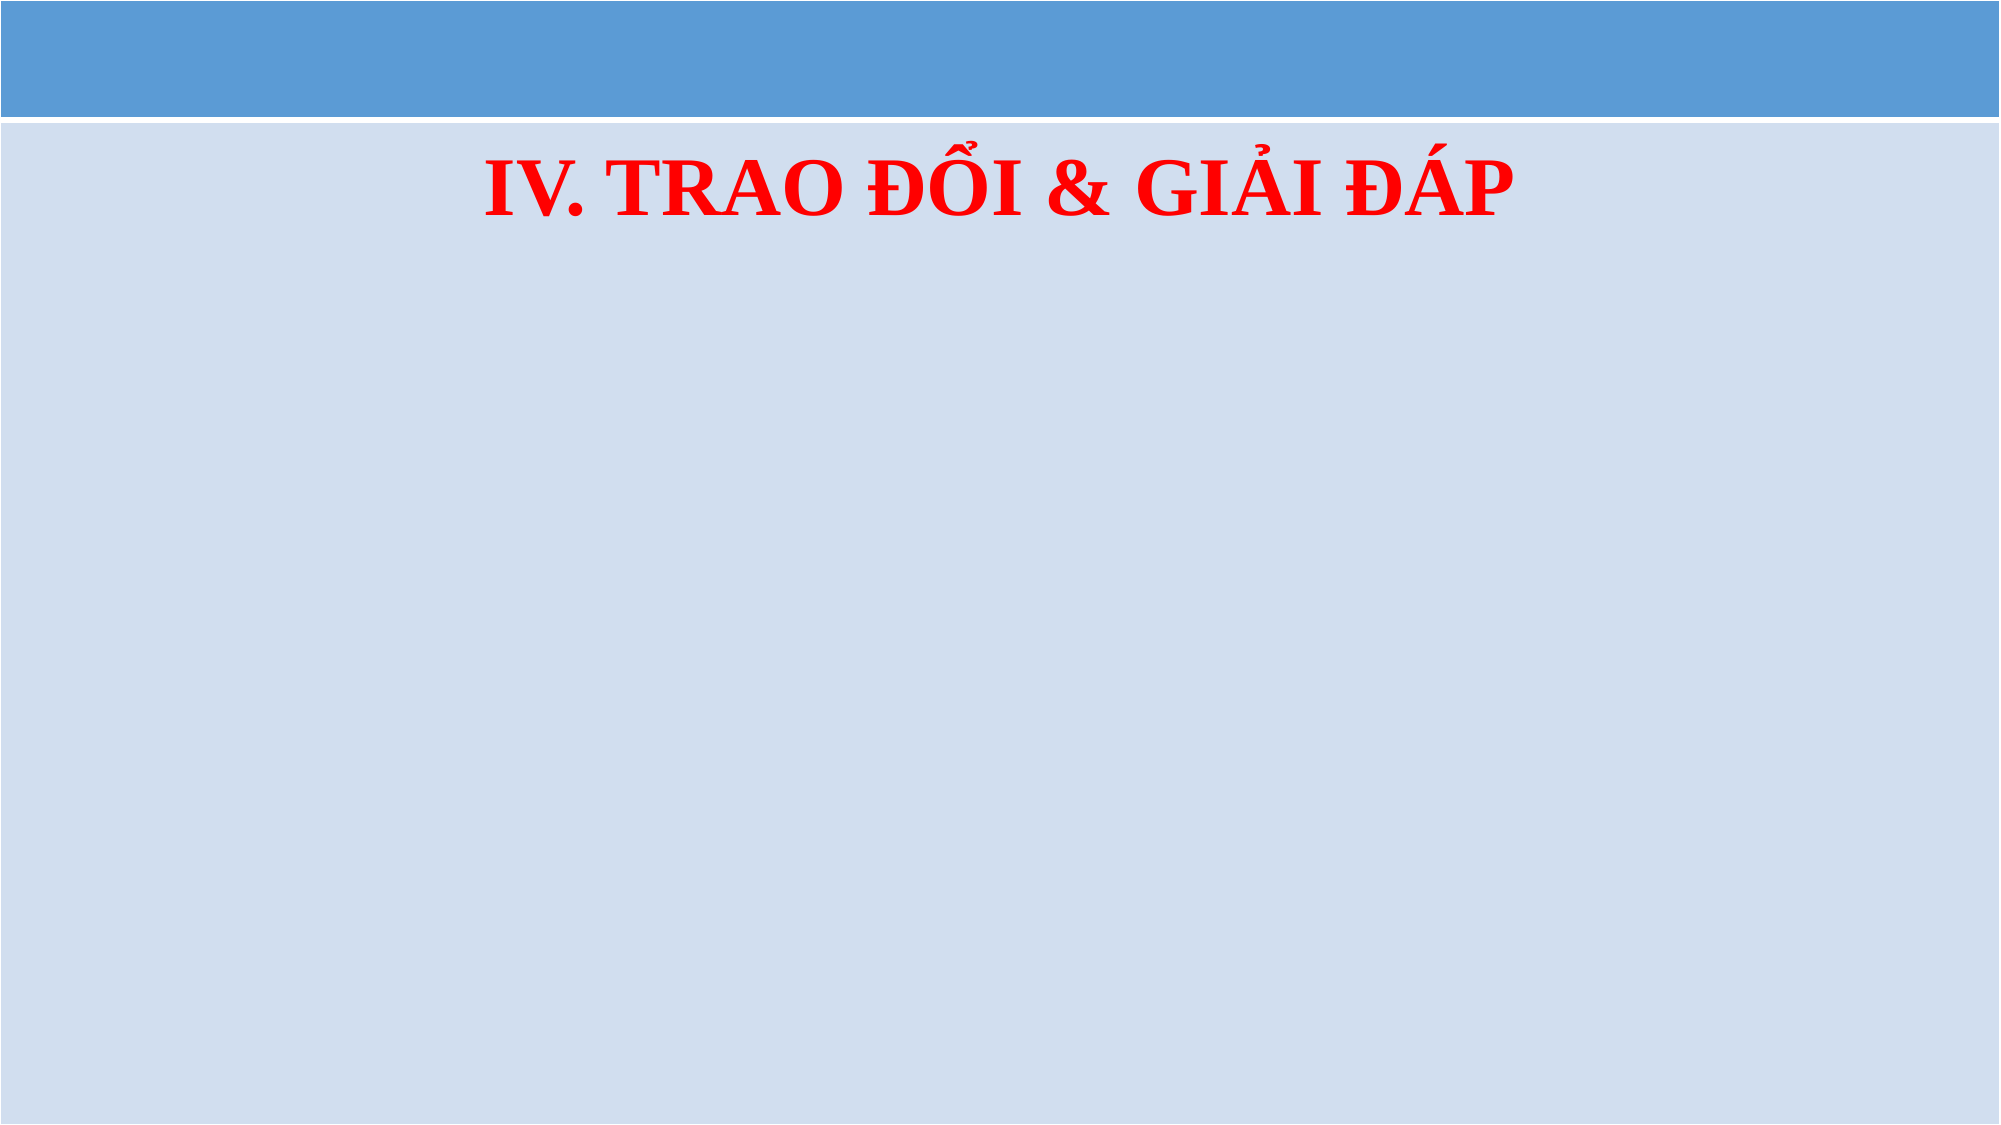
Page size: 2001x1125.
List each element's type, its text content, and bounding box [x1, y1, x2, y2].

table_header [1, 1, 1999, 117]
table_cell IV. TRAO ĐỔI & GIẢI ĐÁP [1, 123, 1999, 1124]
